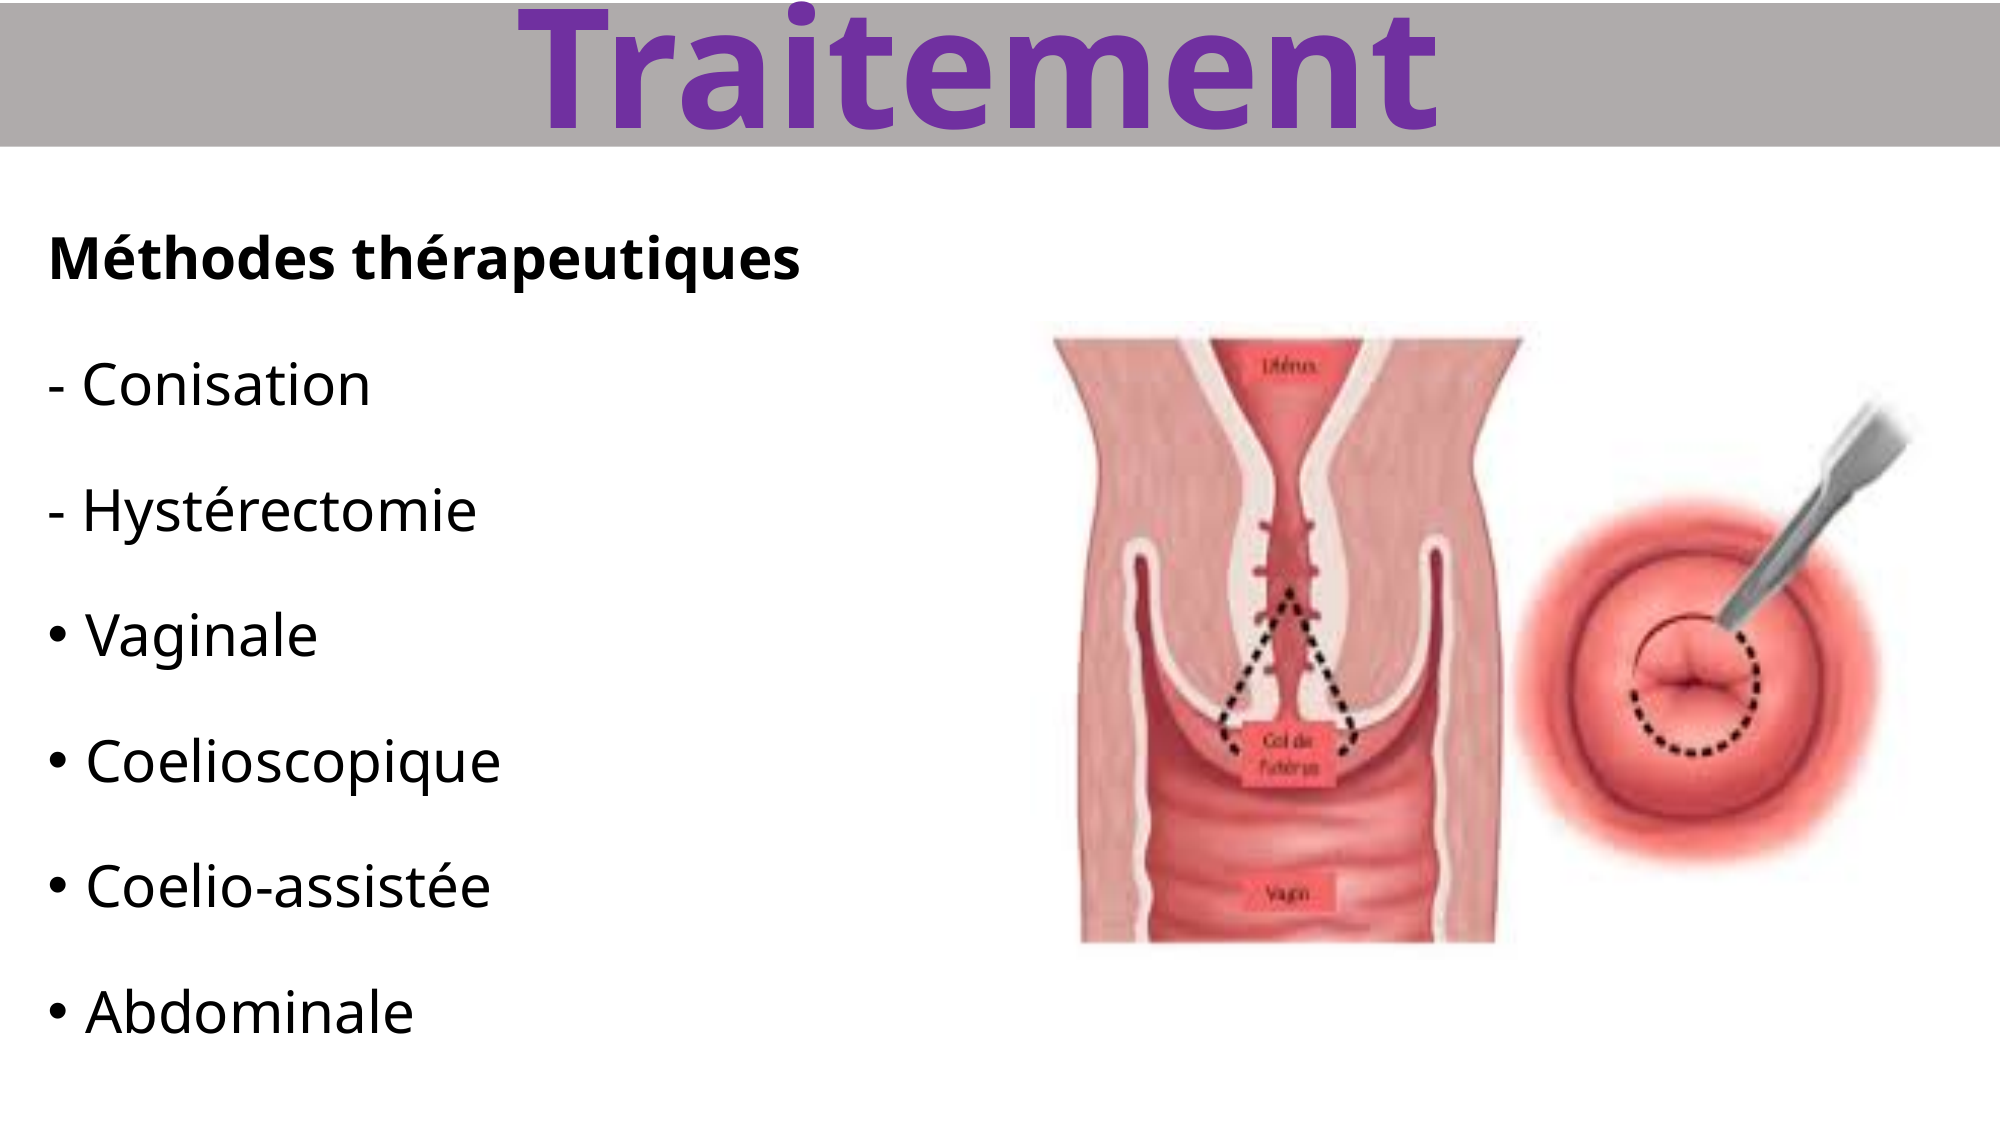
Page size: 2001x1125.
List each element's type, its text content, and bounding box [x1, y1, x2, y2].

picture [1030, 321, 1968, 960]
list Méthodes thérapeutiques - Conisation - Hystérectomie Vaginale Coelioscopique Coelio-assistée Abdominale [32, 179, 1947, 1102]
title Traitement [0, 3, 2000, 147]
